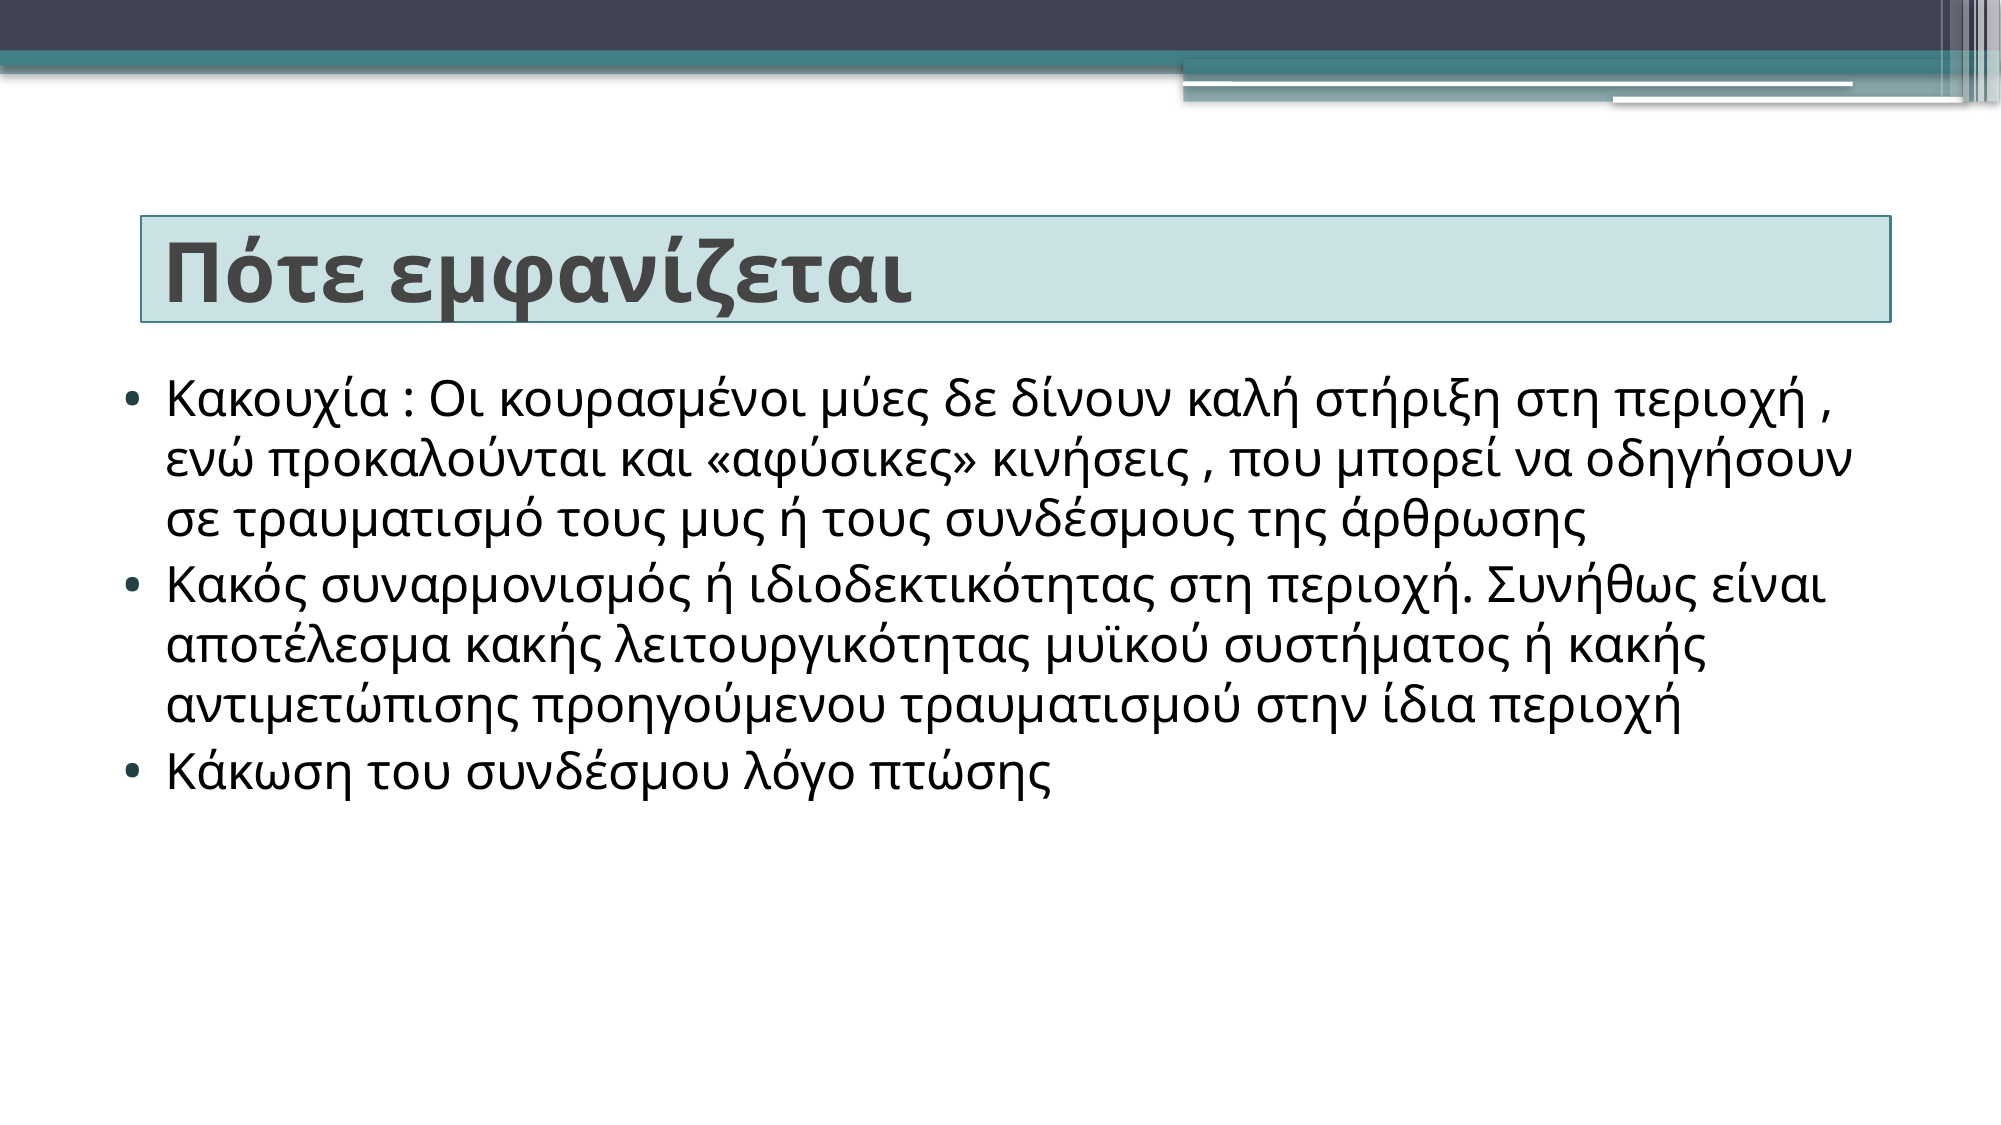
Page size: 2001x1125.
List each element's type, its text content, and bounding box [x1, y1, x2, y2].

list Κακουχία : Οι κουρασμένοι μύες δε δίνουν καλή στήριξη στη περιοχή , ενώ προκαλούνται και «αφύσικες» κινήσεις , που μπορεί να οδηγήσουν σε τραυματισμό τους μυς ή τους συνδέσμους της άρθρωσης Κακός συναρμονισμός ή ιδιοδεκτικότητας στη περιοχή. Συνήθως είναι αποτέλεσμα κακής λειτουργικότητας μυϊκού συστήματος ή κακής αντιμετώπισης προηγούμενου τραυματισμού στην ίδια περιοχή Κάκωση του συνδέσμου λόγο πτώσης [90, 359, 1916, 1082]
list Πότε εμφανίζεται [140, 215, 1892, 323]
